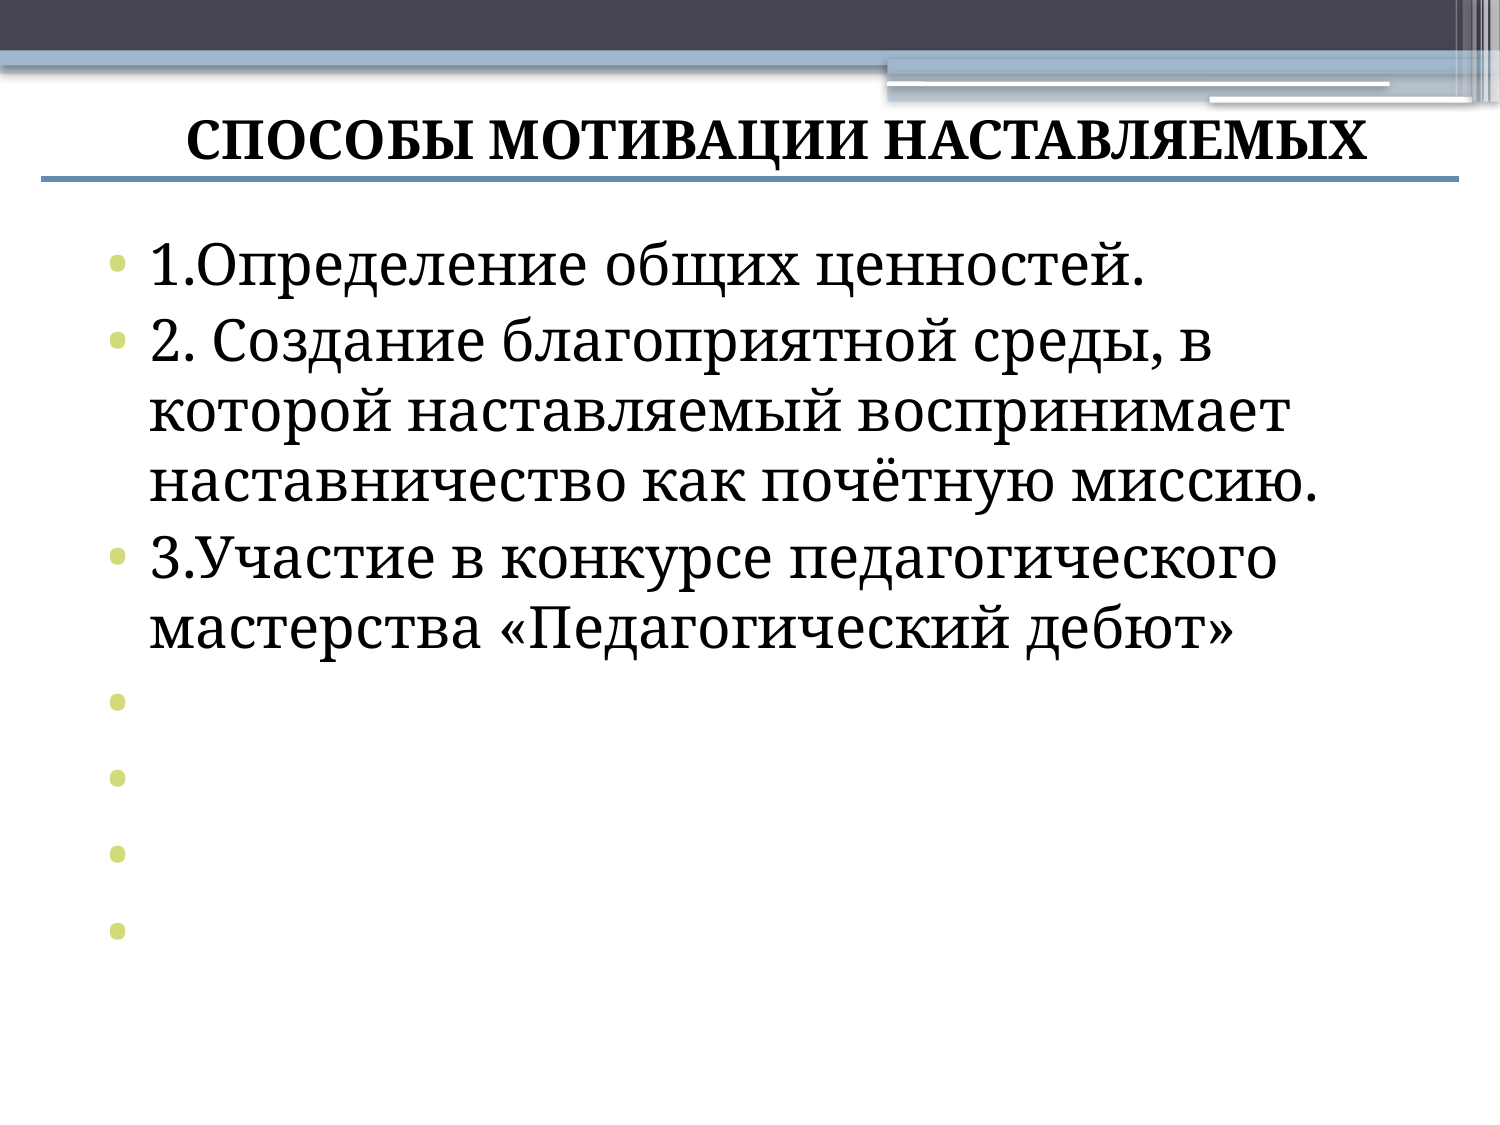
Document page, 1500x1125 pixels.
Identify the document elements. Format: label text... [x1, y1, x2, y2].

text_box способы мотивации наставляемых [94, 91, 1445, 176]
list 1.Определение общих ценностей. 2. Создание благоприятной среды, в которой наставляемый воспринимает наставничество как почётную миссию. 3.Участие в конкурсе педагогического мастерства «Педагогический дебют» [75, 219, 1425, 1079]
